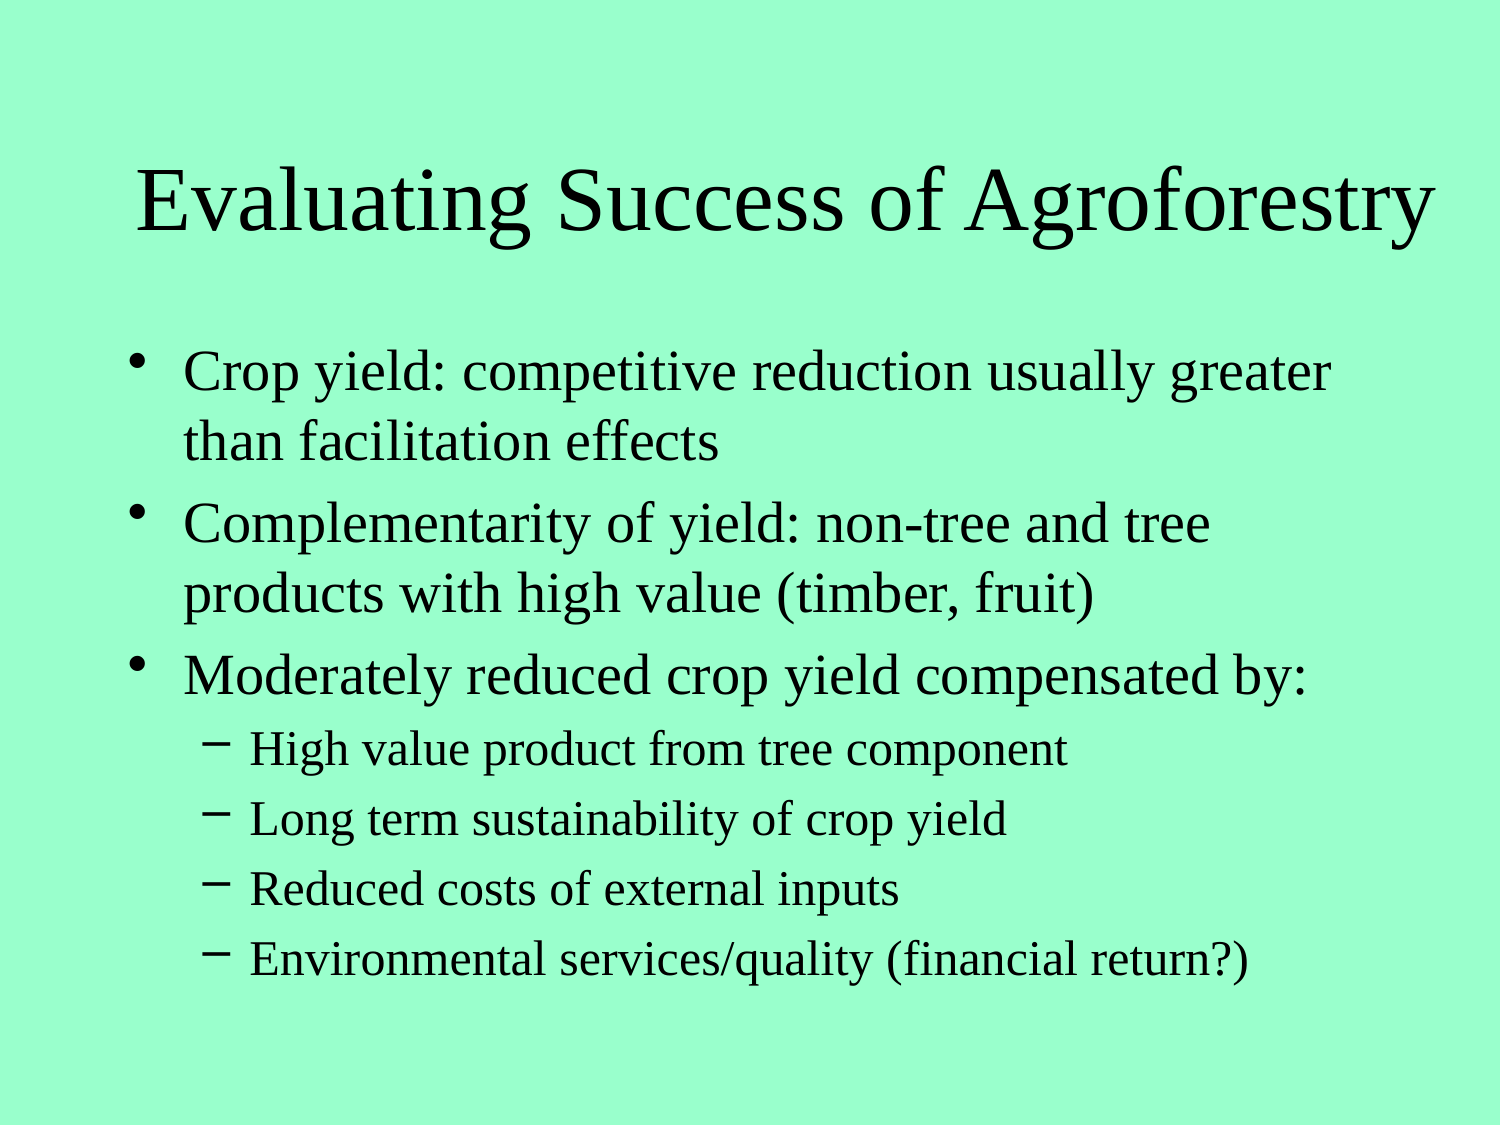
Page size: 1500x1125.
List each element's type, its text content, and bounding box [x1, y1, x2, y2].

list Crop yield: competitive reduction usually greater than facilitation effects Complementarity of yield: non-tree and tree products with high value (timber, fruit) Moderately reduced crop yield compensated by: High value product from tree component Long term sustainability of crop yield Reduced costs of external inputs Environmental services/quality (financial return?) [112, 324, 1388, 1075]
title Evaluating Success of Agroforestry [112, 99, 1463, 288]
